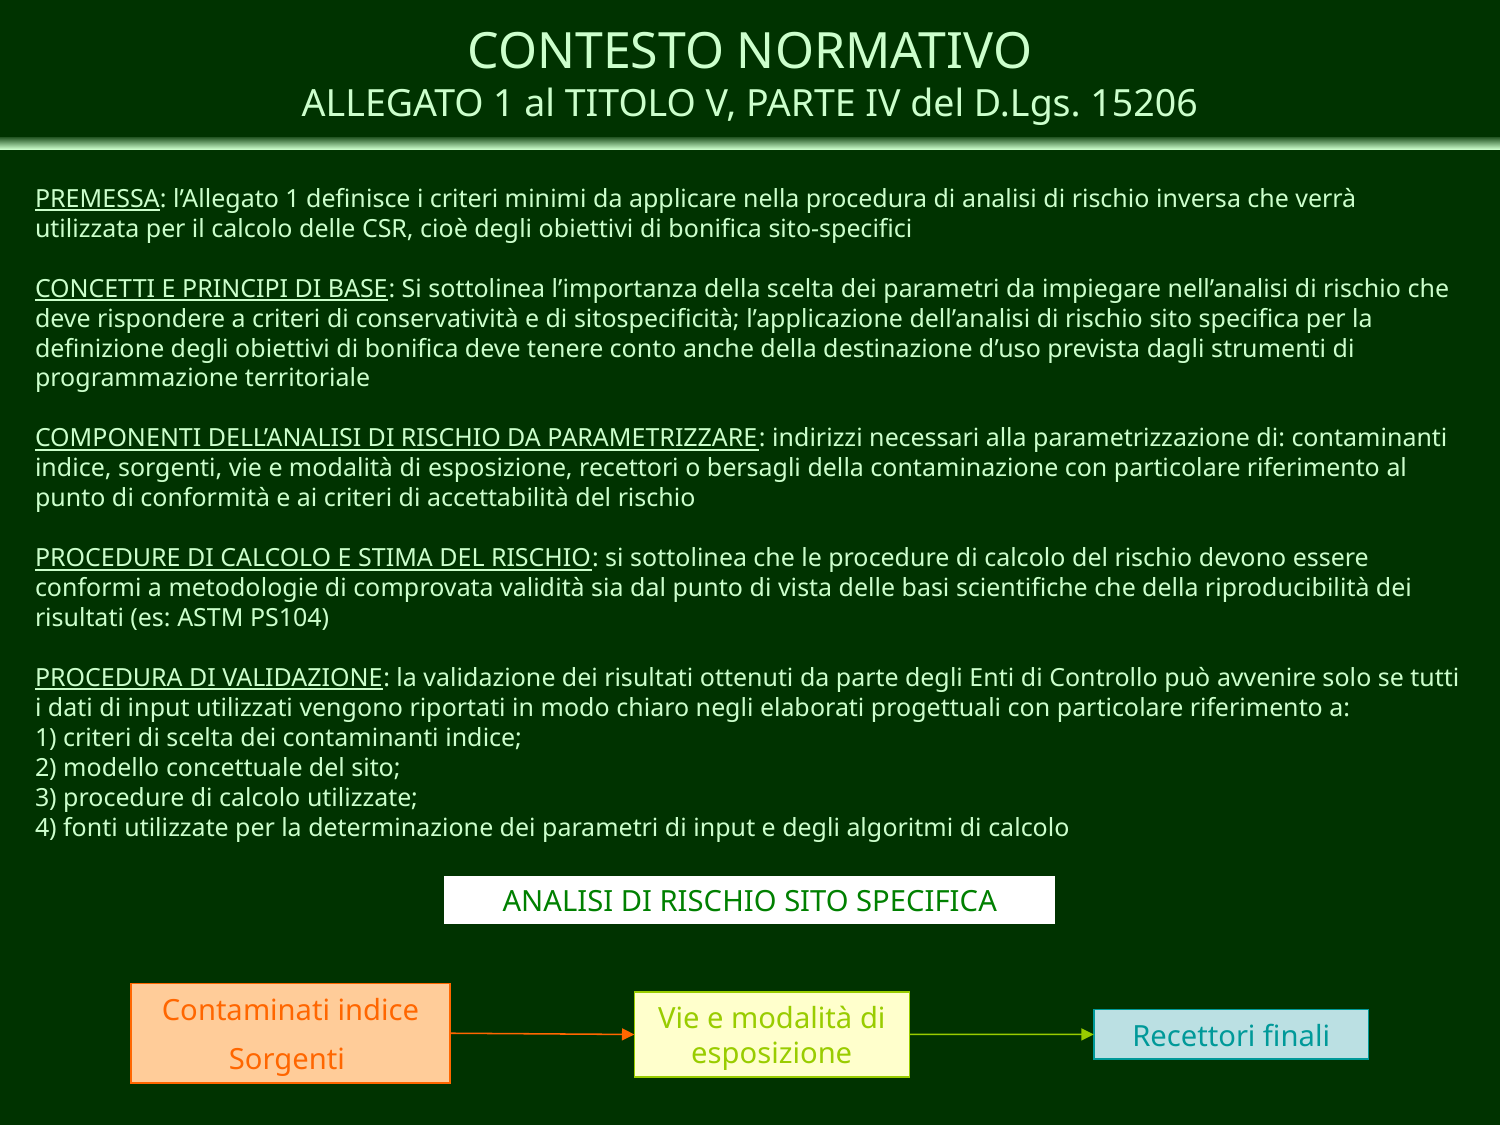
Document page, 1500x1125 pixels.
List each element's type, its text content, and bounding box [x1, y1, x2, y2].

text_box ANALISI DI RISCHIO SITO SPECIFICA [443, 874, 1057, 925]
text_box Vie e modalità di esposizione [634, 992, 910, 1077]
text_box CONTESTO NORMATIVO ALLEGATO 1 al TITOLO V, PARTE IV del D.Lgs. 15206 [74, 12, 1425, 130]
text_box Contaminati indice Sorgenti [131, 983, 450, 1083]
text_box [0, 137, 1500, 150]
text_box PREMESSA: l’Allegato 1 definisce i criteri minimi da applicare nella procedura di analisi di rischio inversa che verrà utilizzata per il calcolo delle CSR, cioè degli obiettivi di bonifica sito-specifici CONCETTI E PRINCIPI DI BASE: Si sottolinea l’importanza della scelta dei parametri da impiegare nell’analisi di rischio che deve rispondere a criteri di conservatività e di sitospecificità; l’applicazione dell’analisi di rischio sito specifica per la definizione degli obiettivi di bonifica deve tenere conto anche della destinazione d’uso prevista dagli strumenti di programmazione territoriale COMPONENTI DELL’ANALISI DI RISCHIO DA PARAMETRIZZARE: indirizzi necessari alla parametrizzazione di: contaminanti indice, sorgenti, vie e modalità di esposizione, recettori o bersagli della contaminazione con particolare riferimento al punto di conformità e ai criteri di accettabilità del rischio PROCEDURE DI CALCOLO E STIMA DEL RISCHIO: si sottolinea che le procedure di calcolo del rischio devono essere conformi a metodologie di comprovata validità sia dal punto di vista delle basi scientifiche che della riproducibilità dei risultati (es: ASTM PS104) PROCEDURA DI VALIDAZIONE: la validazione dei risultati ottenuti da parte degli Enti di Controllo può avvenire solo se tutti i dati di input utilizzati vengono riportati in modo chiaro negli elaborati progettuali con particolare riferimento a: 1) criteri di scelta dei contaminanti indice; 2) modello concettuale del sito; 3) procedure di calcolo utilizzate; 4) fonti utilizzate per la determinazione dei parametri di input e degli algoritmi di calcolo [20, 174, 1483, 849]
text_box Recettori finali [1093, 1009, 1369, 1060]
